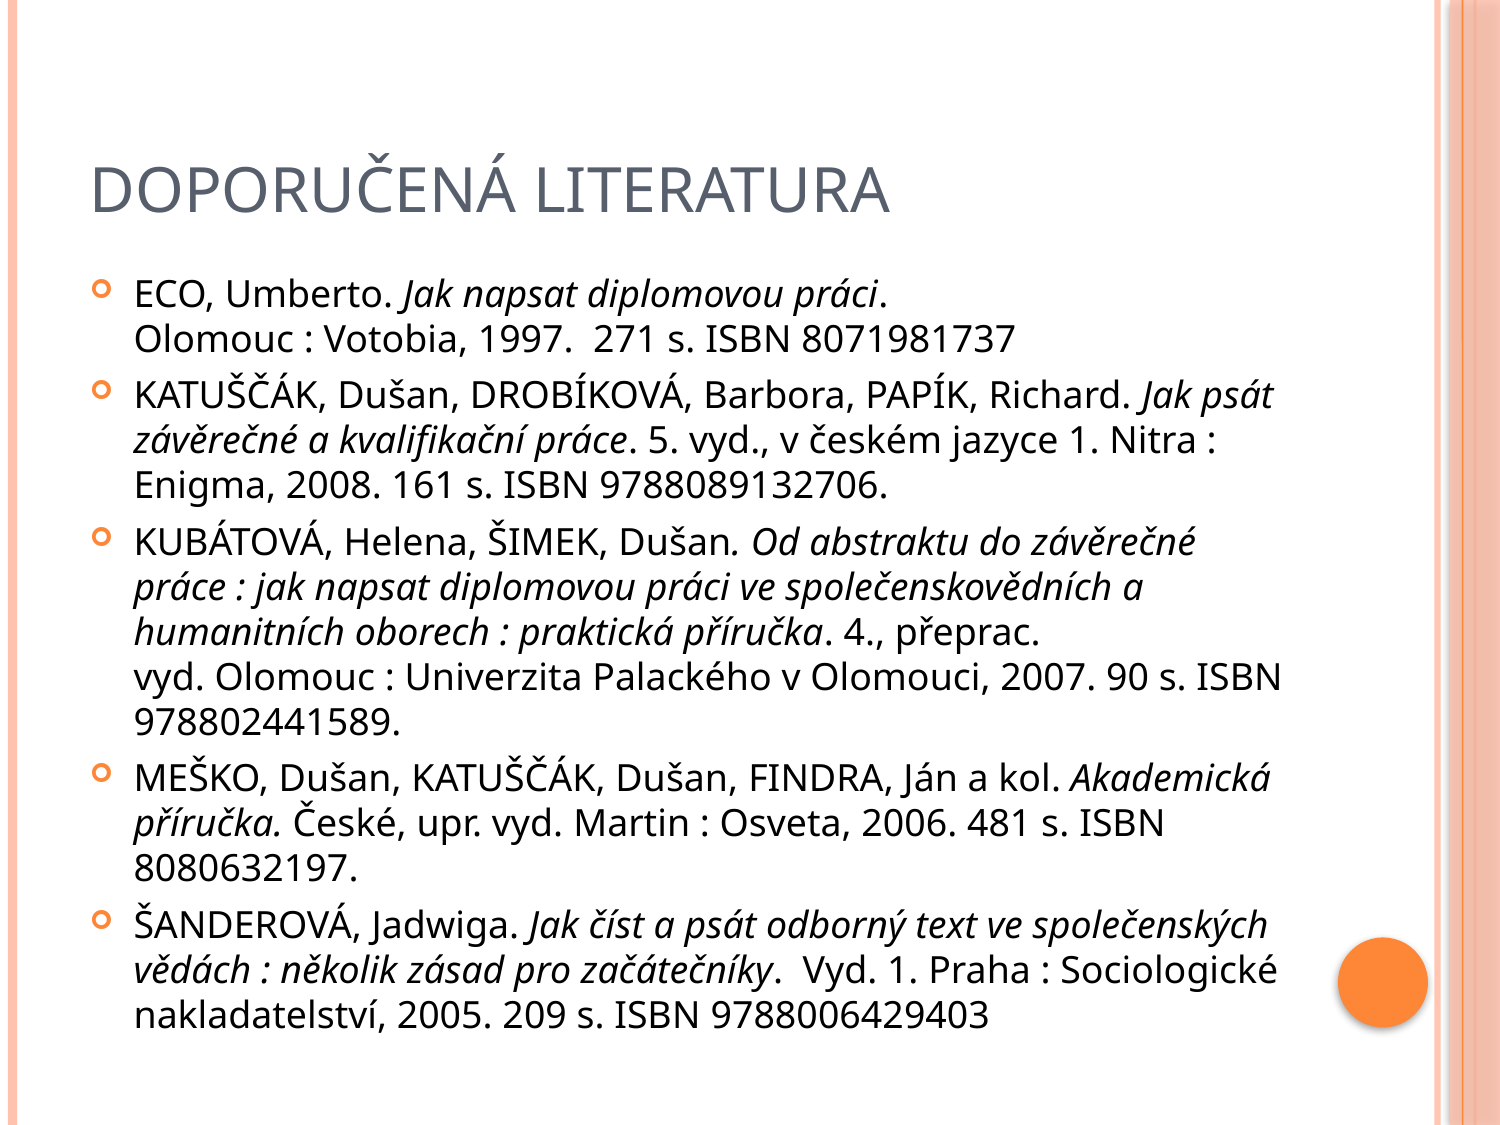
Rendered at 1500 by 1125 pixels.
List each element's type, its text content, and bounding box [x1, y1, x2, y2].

title Doporučená literatura [75, 45, 1300, 233]
list ECO, Umberto. Jak napsat diplomovou práci. Olomouc : Votobia, 1997. 271 s. ISBN 8071981737 KATUŠČÁK, Dušan, DROBÍKOVÁ, Barbora, PAPÍK, Richard. Jak psát závěrečné a kvalifikační práce. 5. vyd., v českém jazyce 1. Nitra : Enigma, 2008. 161 s. ISBN 9788089132706. KUBÁTOVÁ, Helena, ŠIMEK, Dušan. Od abstraktu do závěrečné práce : jak napsat diplomovou práci ve společenskovědních a humanitních oborech : praktická příručka. 4., přeprac. vyd. Olomouc : Univerzita Palackého v Olomouci, 2007. 90 s. ISBN 978802441589. MEŠKO, Dušan, KATUŠČÁK, Dušan, FINDRA, Ján a kol. Akademická příručka. České, upr. vyd. Martin : Osveta, 2006. 481 s. ISBN 8080632197. ŠANDEROVÁ, Jadwiga. Jak číst a psát odborný text ve společenských vědách : několik zásad pro začátečníky. Vyd. 1. Praha : Sociologické nakladatelství, 2005. 209 s. ISBN 9788006429403 [75, 262, 1300, 1062]
